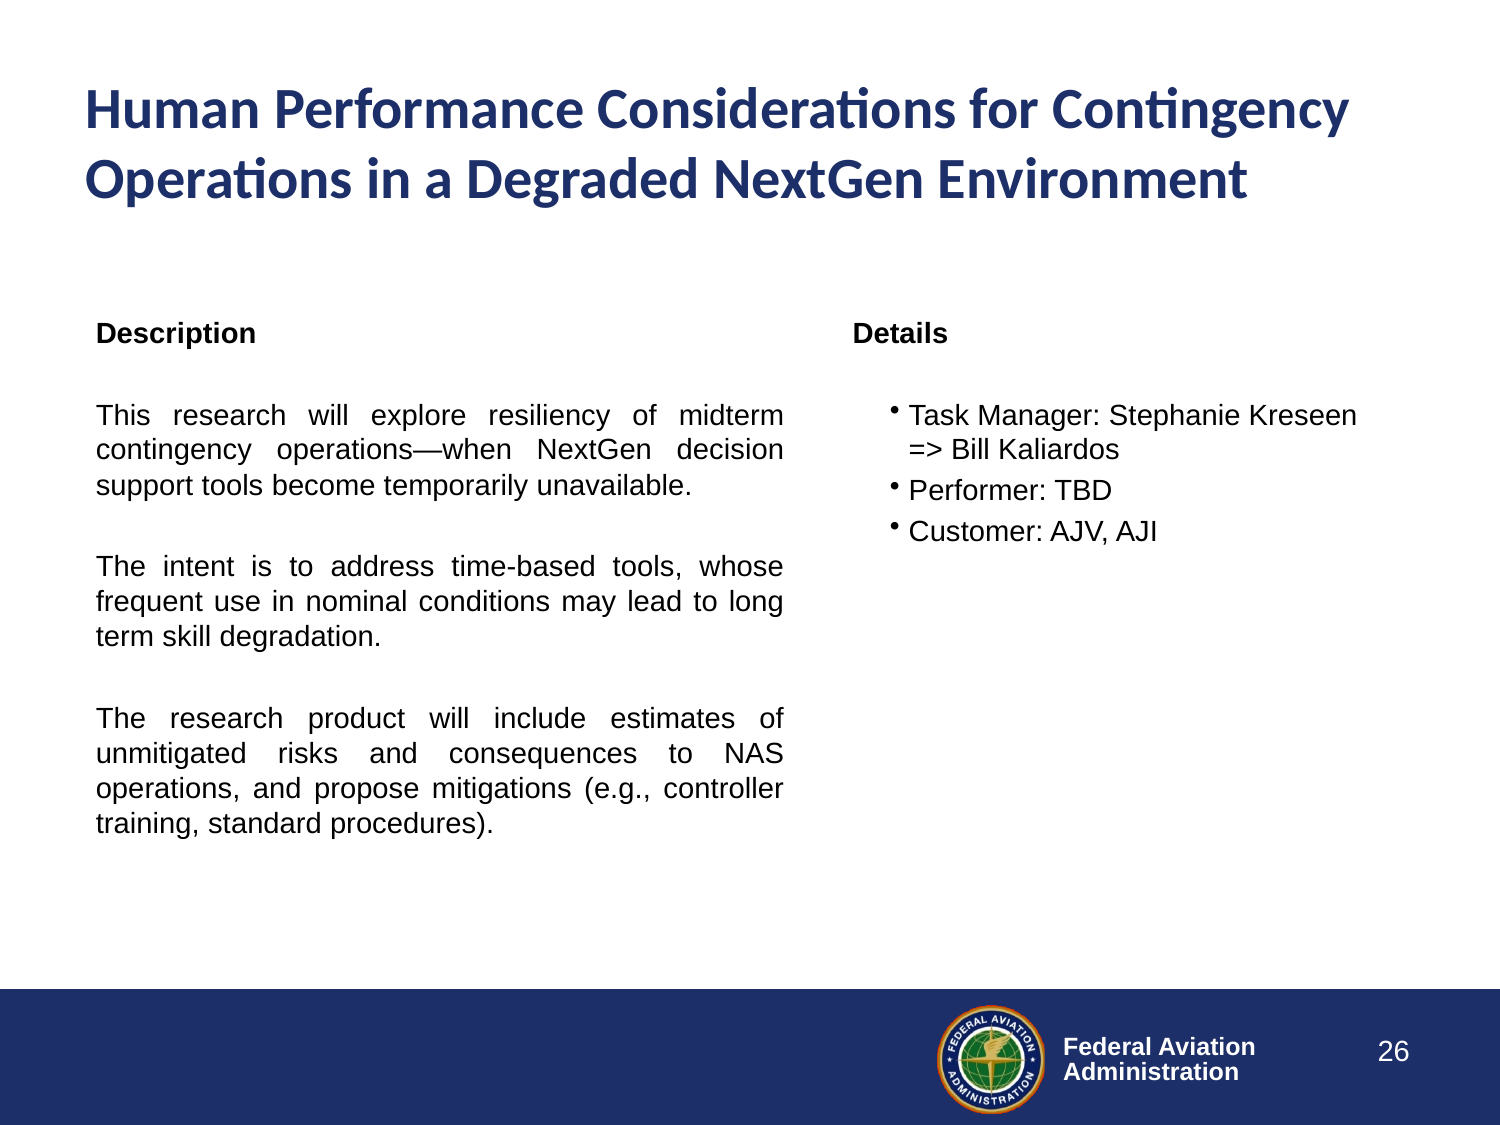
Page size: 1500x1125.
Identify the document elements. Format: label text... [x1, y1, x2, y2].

slide_number 26 [1074, 1024, 1425, 1103]
picture [936, 1004, 1045, 1114]
list Details Task Manager: Stephanie Kreseen => Bill Kaliardos Performer: TBD Customer: AJV, AJI [837, 306, 1400, 650]
list Description This research will explore resiliency of midterm contingency operations—when NextGen decision support tools become temporarily unavailable. The intent is to address time-based tools, whose frequent use in nominal conditions may lead to long term skill degradation. The research product will include estimates of unmitigated risks and consequences to NAS operations, and propose mitigations (e.g., controller training, standard procedures). [80, 306, 800, 650]
title Human Performance Considerations for Contingency Operations in a Degraded NextGen Environment [70, 99, 1461, 250]
